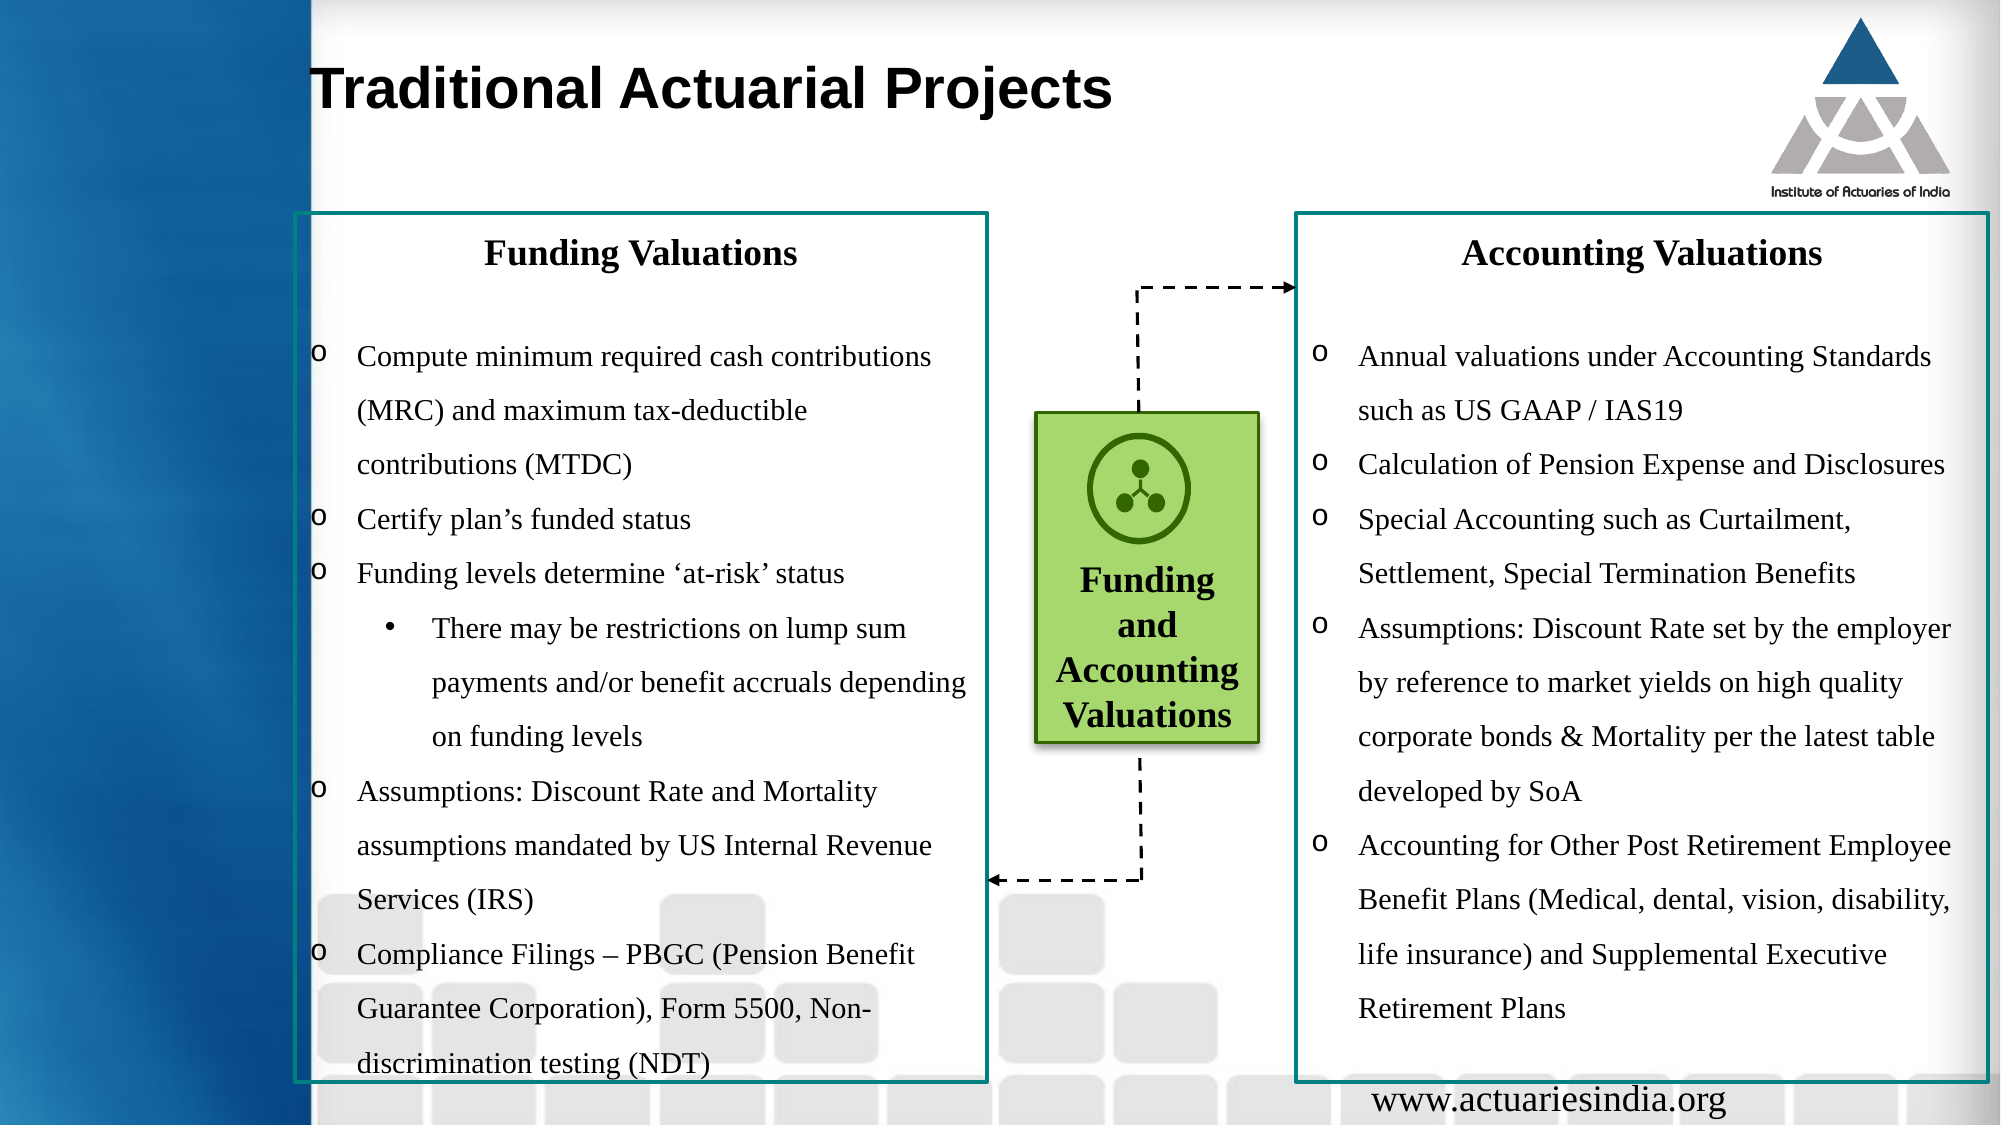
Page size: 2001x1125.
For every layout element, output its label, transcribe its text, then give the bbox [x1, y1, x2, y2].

text_box Traditional Actuarial Projects [294, 42, 1516, 172]
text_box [1086, 432, 1192, 545]
text_box Accounting Valuations Annual valuations under Accounting Standards such as US GAAP / IAS19 Calculation of Pension Expense and Disclosures Special Accounting such as Curtailment, Settlement, Special Termination Benefits Assumptions: Discount Rate set by the employer by reference to market yields on high quality corporate bonds & Mortality per the latest table developed by SoA Accounting for Other Post Retirement Employee Benefit Plans (Medical, dental, vision, disability, life insurance) and Supplemental Executive Retirement Plans [1294, 211, 1990, 1084]
picture [0, 0, 2001, 1125]
text_box Funding Valuations Compute minimum required cash contributions (MRC) and maximum tax-deductible contributions (MTDC) Certify plan’s funded status Funding levels determine ‘at-risk’ status There may be restrictions on lump sum payments and/or benefit accruals depending on funding levels Assumptions: Discount Rate and Mortality assumptions mandated by US Internal Revenue Services (IRS) Compliance Filings – PBGC (Pension Benefit Guarantee Corporation), Form 5500, Non-discrimination testing (NDT) [293, 211, 989, 1084]
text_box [1136, 287, 1140, 413]
text_box www.actuariesindia.org [1356, 1084, 1832, 1125]
text_box Funding and Accounting Valuations [1036, 412, 1259, 743]
